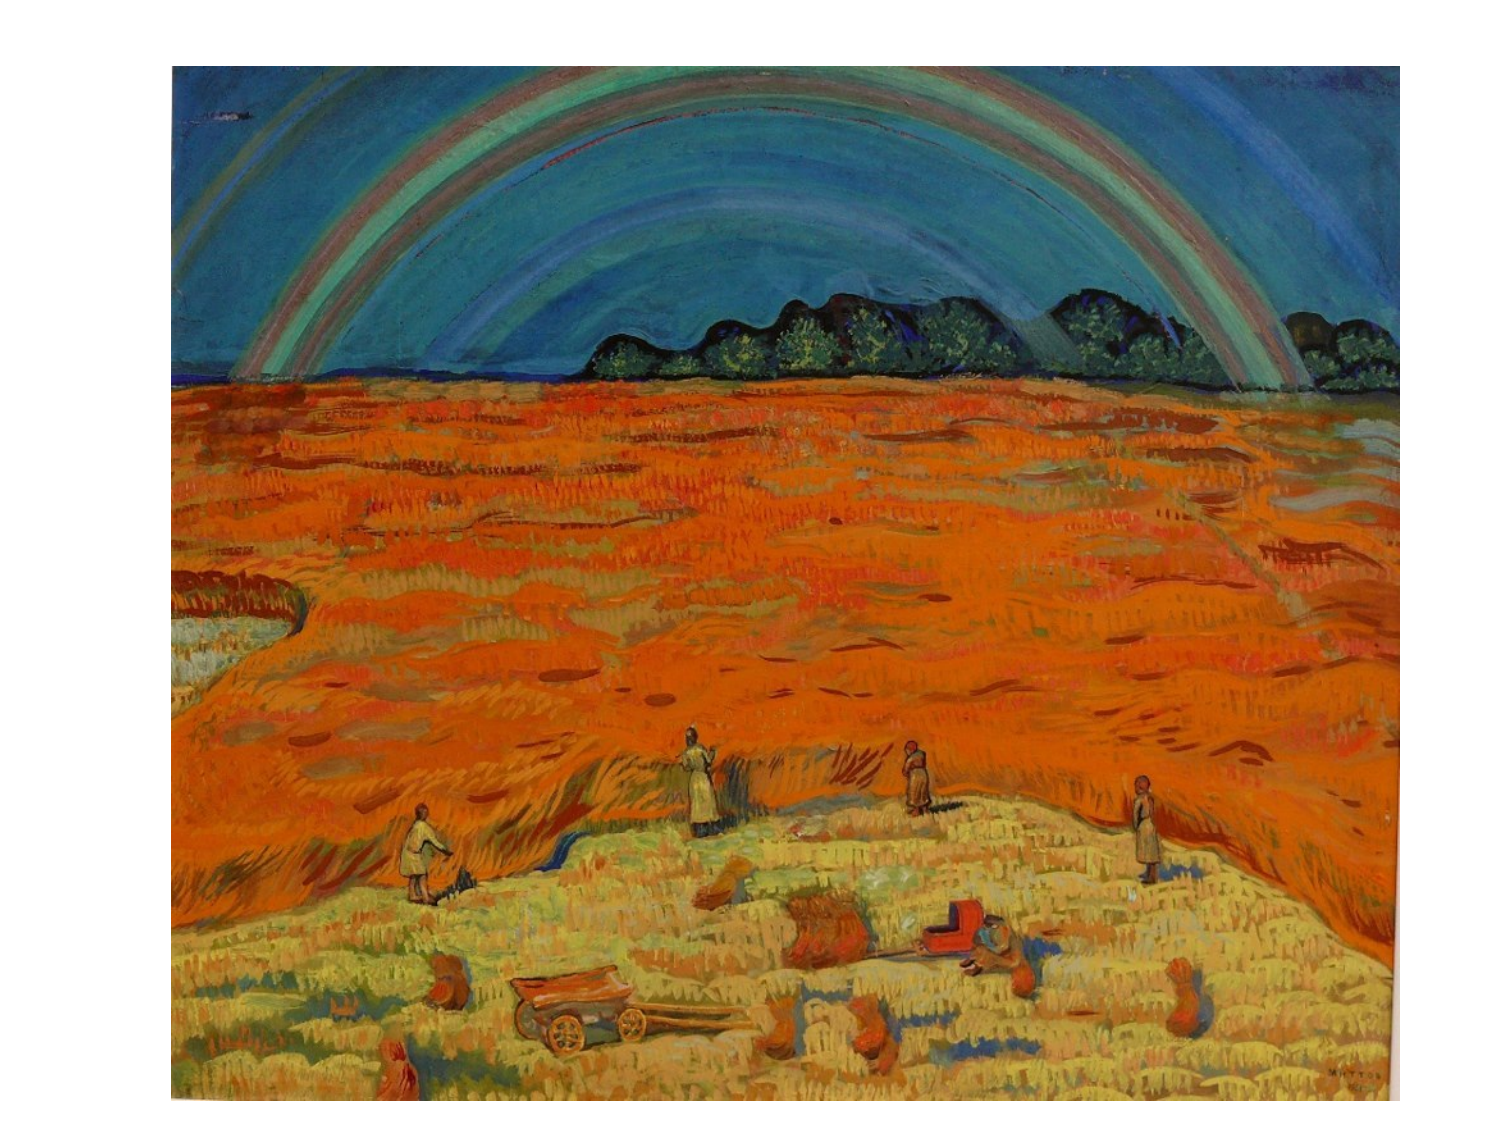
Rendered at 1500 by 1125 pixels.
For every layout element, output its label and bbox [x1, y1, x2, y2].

list [170, 66, 1400, 1101]
